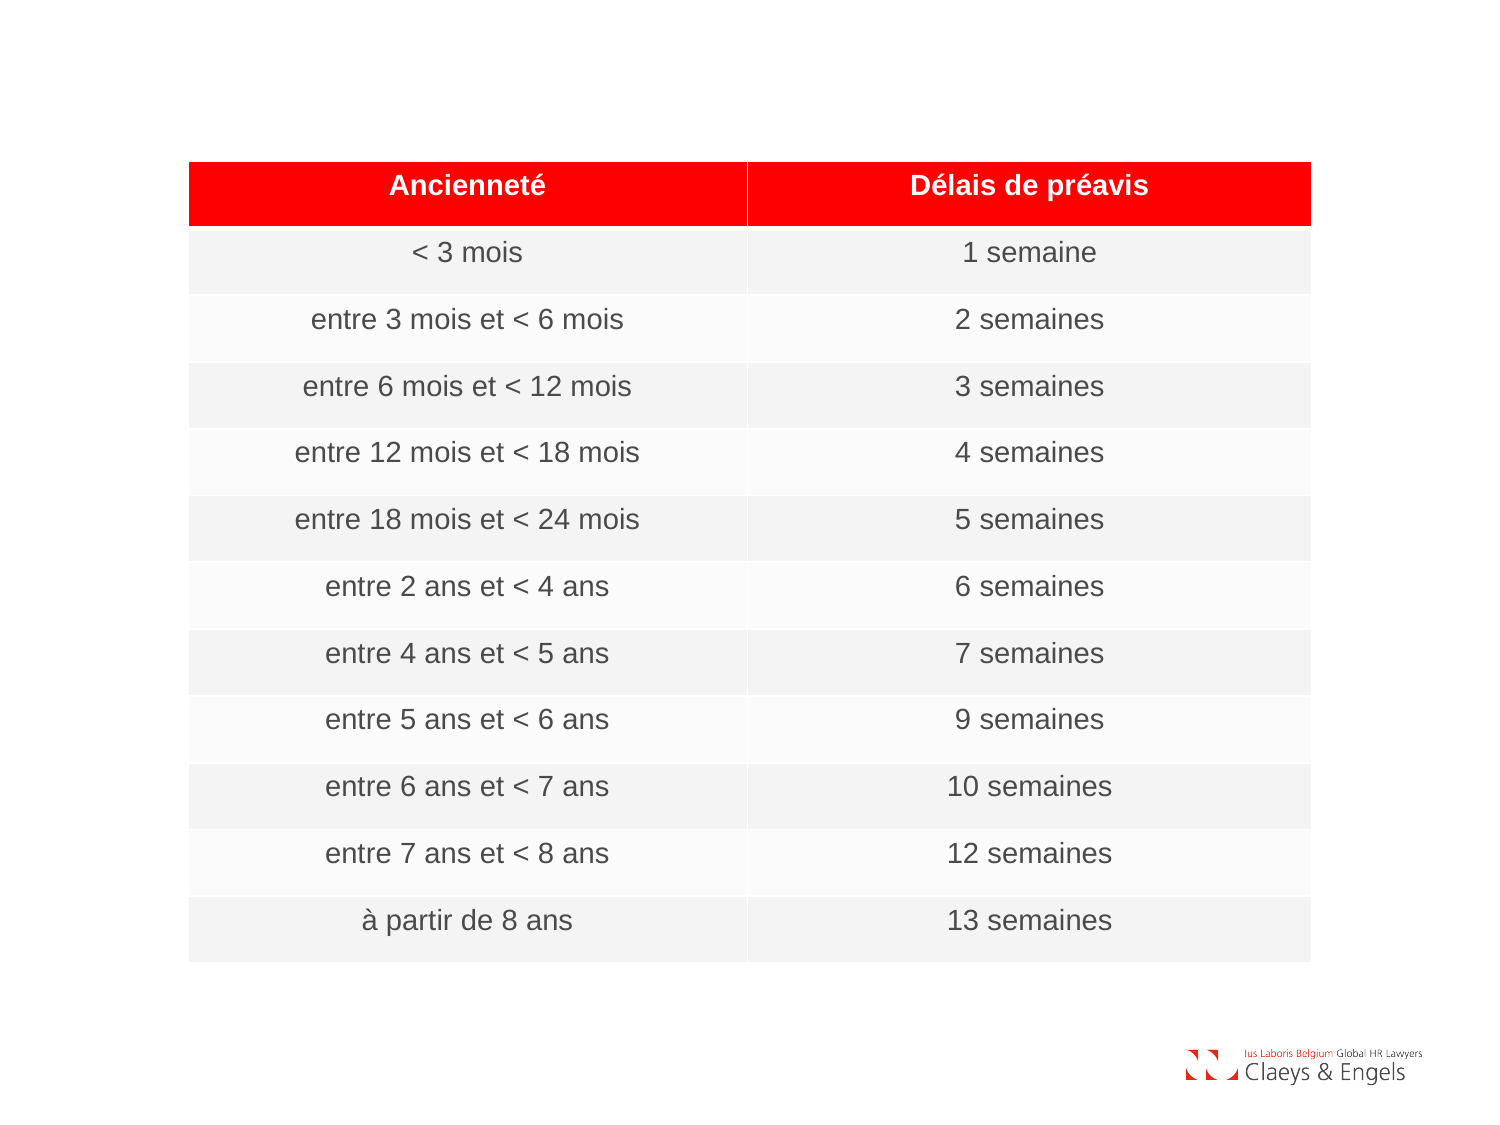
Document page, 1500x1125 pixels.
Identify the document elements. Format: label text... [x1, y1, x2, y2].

table_cell 4 semaines [748, 430, 1311, 495]
table_cell 13 semaines [748, 897, 1311, 962]
table_cell 7 semaines [748, 630, 1311, 695]
table_cell < 3 mois [189, 231, 747, 294]
table_cell entre 4 ans et < 5 ans [189, 630, 747, 695]
table_cell 2 semaines [748, 296, 1311, 361]
table_cell à partir de 8 ans [189, 897, 747, 962]
table_cell entre 3 mois et < 6 mois [189, 296, 747, 361]
table_cell entre 6 mois et < 12 mois [189, 363, 747, 428]
table_cell 9 semaines [748, 697, 1311, 762]
table_cell entre 5 ans et < 6 ans [189, 697, 747, 762]
table_cell 10 semaines [748, 764, 1311, 829]
table_cell 1 semaine [748, 231, 1311, 294]
table_cell 3 semaines [748, 363, 1311, 428]
table_header Délais de préavis [748, 162, 1311, 226]
table_cell entre 12 mois et < 18 mois [189, 430, 747, 495]
table_cell entre 2 ans et < 4 ans [189, 563, 747, 628]
table_cell entre 7 ans et < 8 ans [189, 830, 747, 895]
table_cell 12 semaines [748, 830, 1311, 895]
table_cell 6 semaines [748, 563, 1311, 628]
table_cell 5 semaines [748, 496, 1311, 561]
table_cell entre 18 mois et < 24 mois [189, 496, 747, 561]
table_header Ancienneté [189, 162, 747, 226]
table_cell entre 6 ans et < 7 ans [189, 764, 747, 829]
picture [1122, 1015, 1500, 1125]
